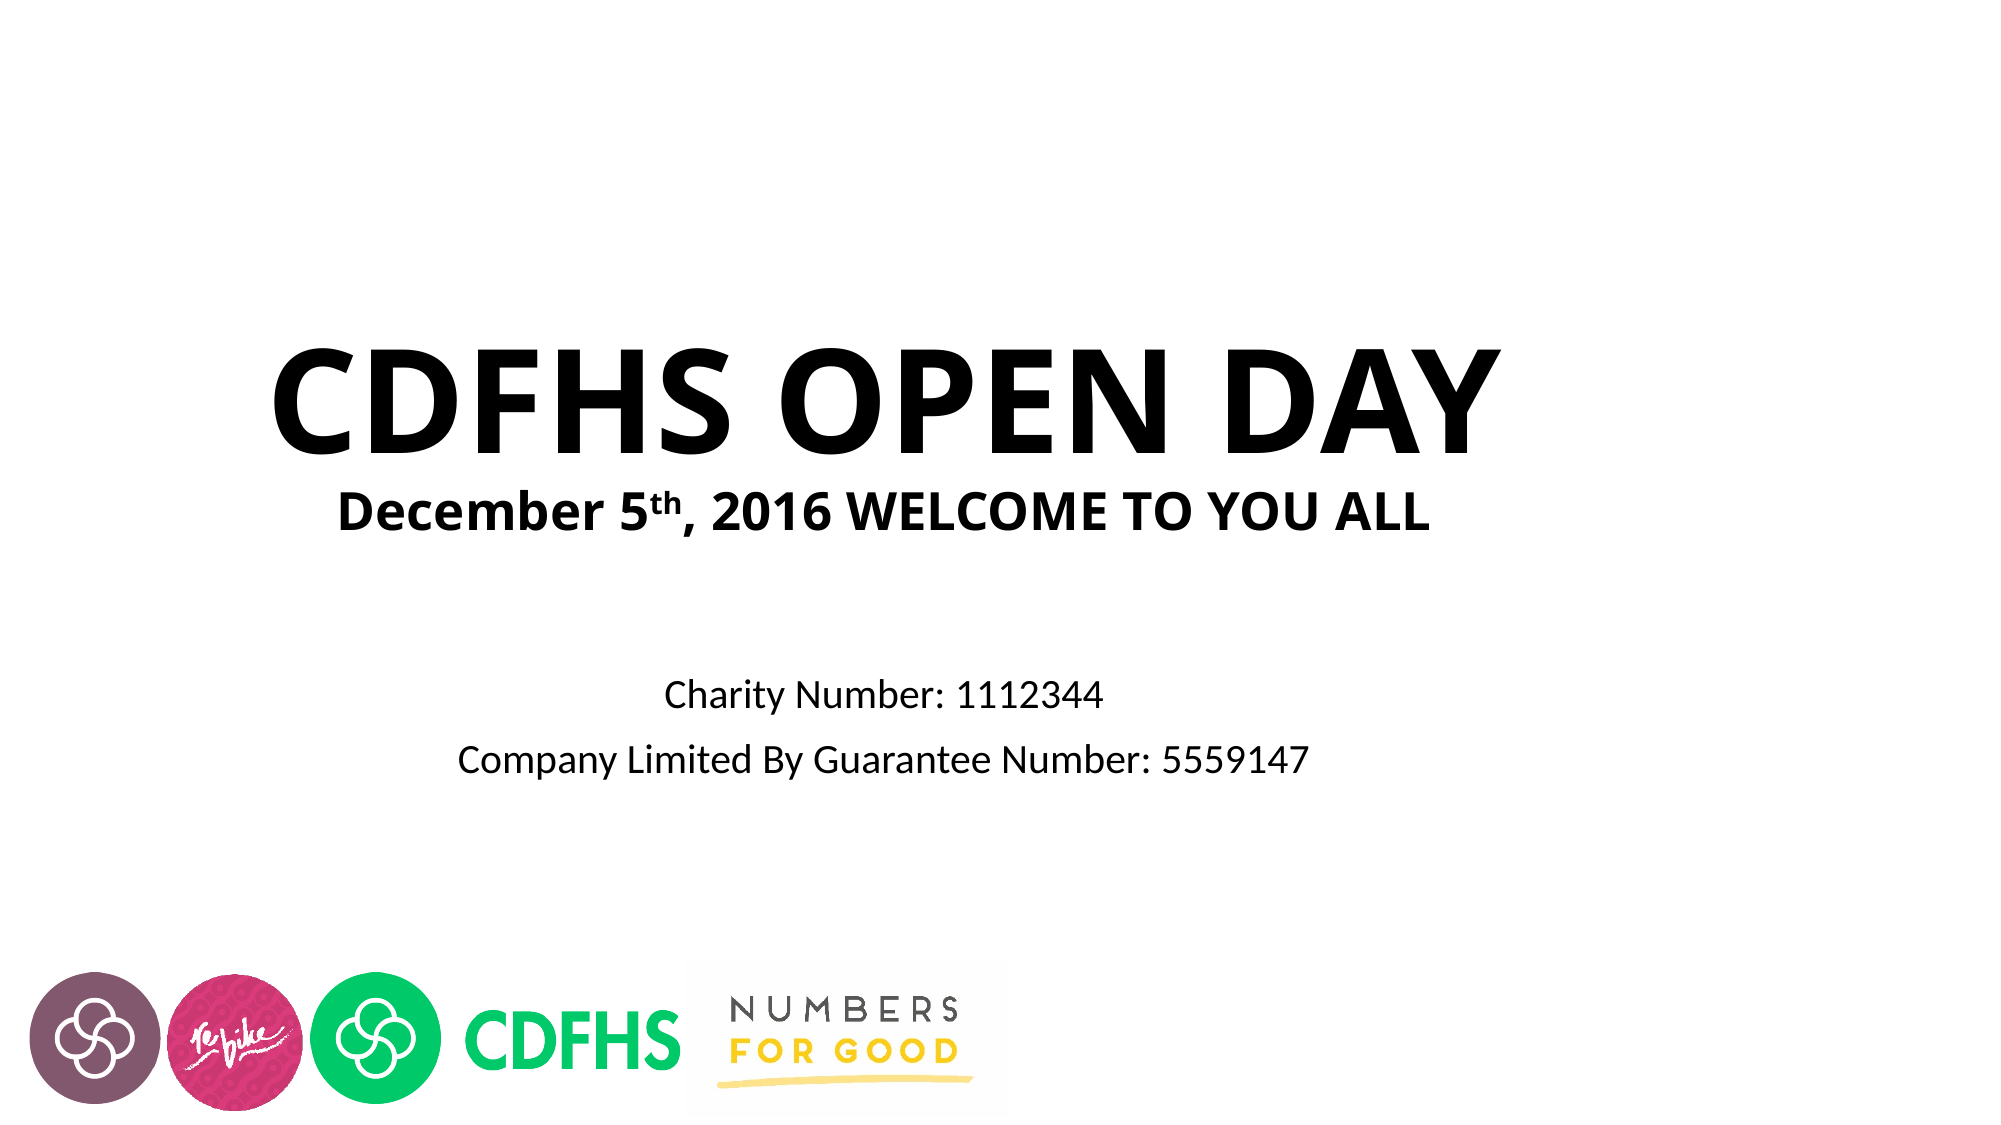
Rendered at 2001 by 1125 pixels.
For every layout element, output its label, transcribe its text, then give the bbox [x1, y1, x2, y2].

subtitle Charity Number: 1112344 Company Limited By Guarantee Number: 5559147 [247, 664, 1522, 845]
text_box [29, 972, 682, 1115]
picture [685, 960, 1009, 1117]
title CDFHS OPEN DAY December 5th, 2016 WELCOME TO YOU ALL [247, 276, 1522, 549]
